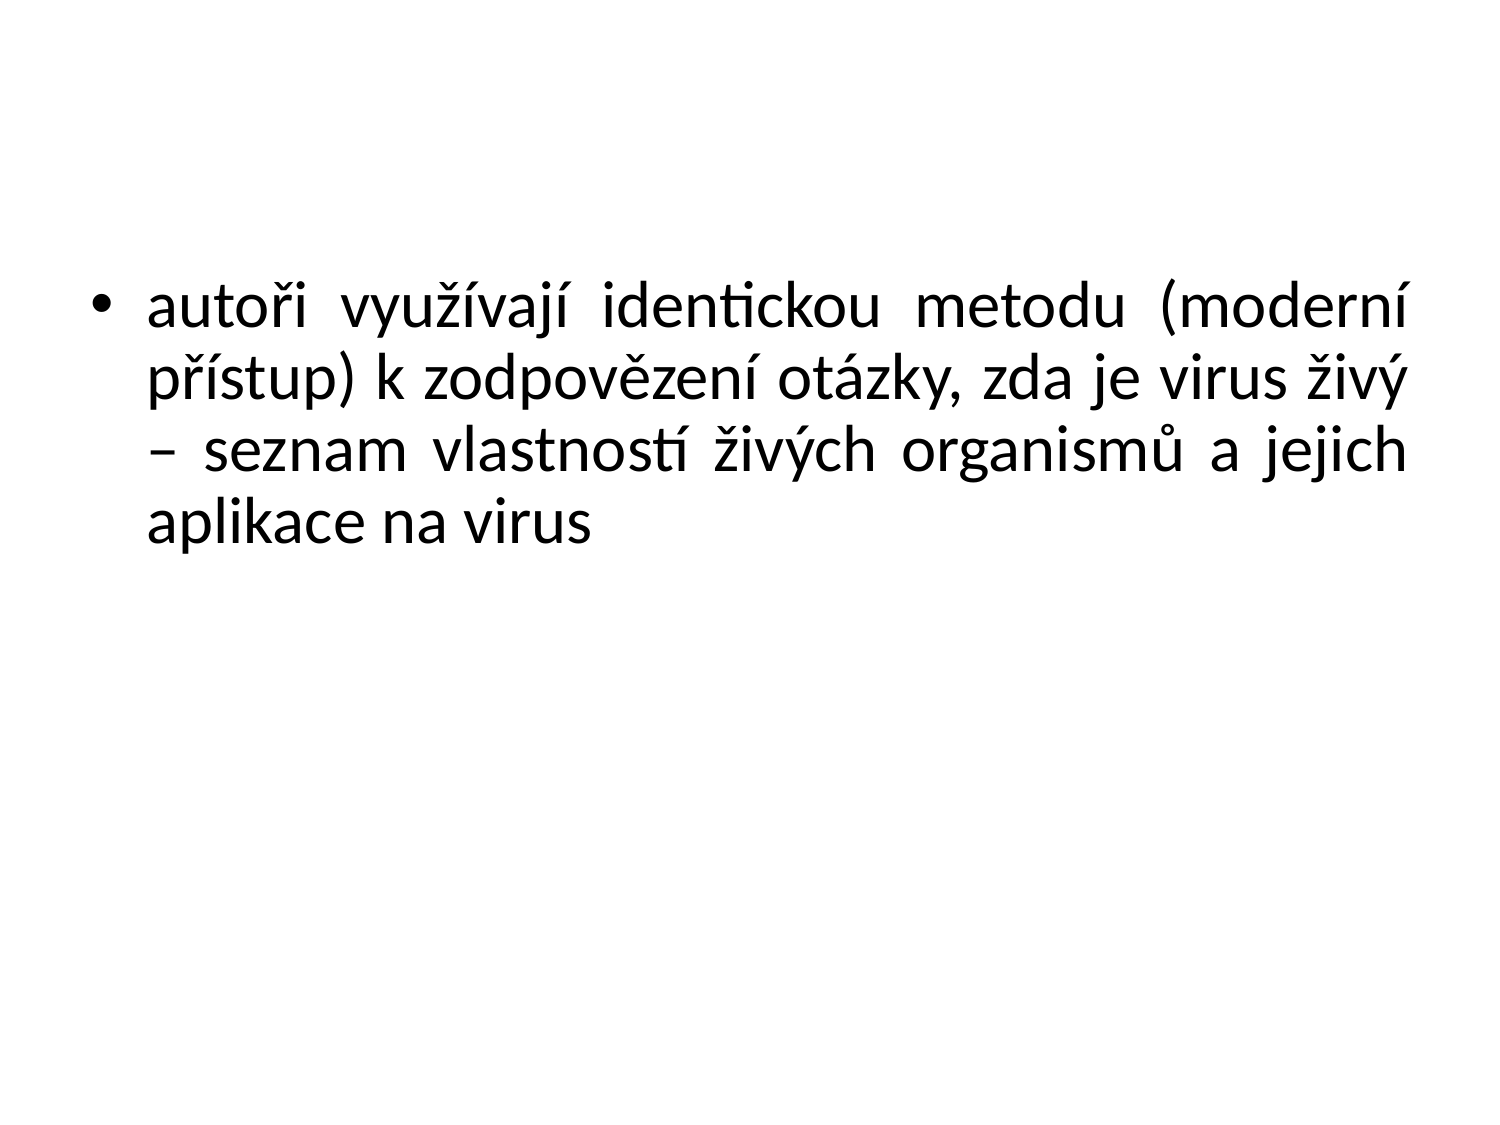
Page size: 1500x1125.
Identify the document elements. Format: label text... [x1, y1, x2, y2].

list autoři využívají identickou metodu (moderní přístup) k zodpovězení otázky, zda je virus živý – seznam vlastností živých organismů a jejich aplikace na virus [75, 262, 1425, 1005]
